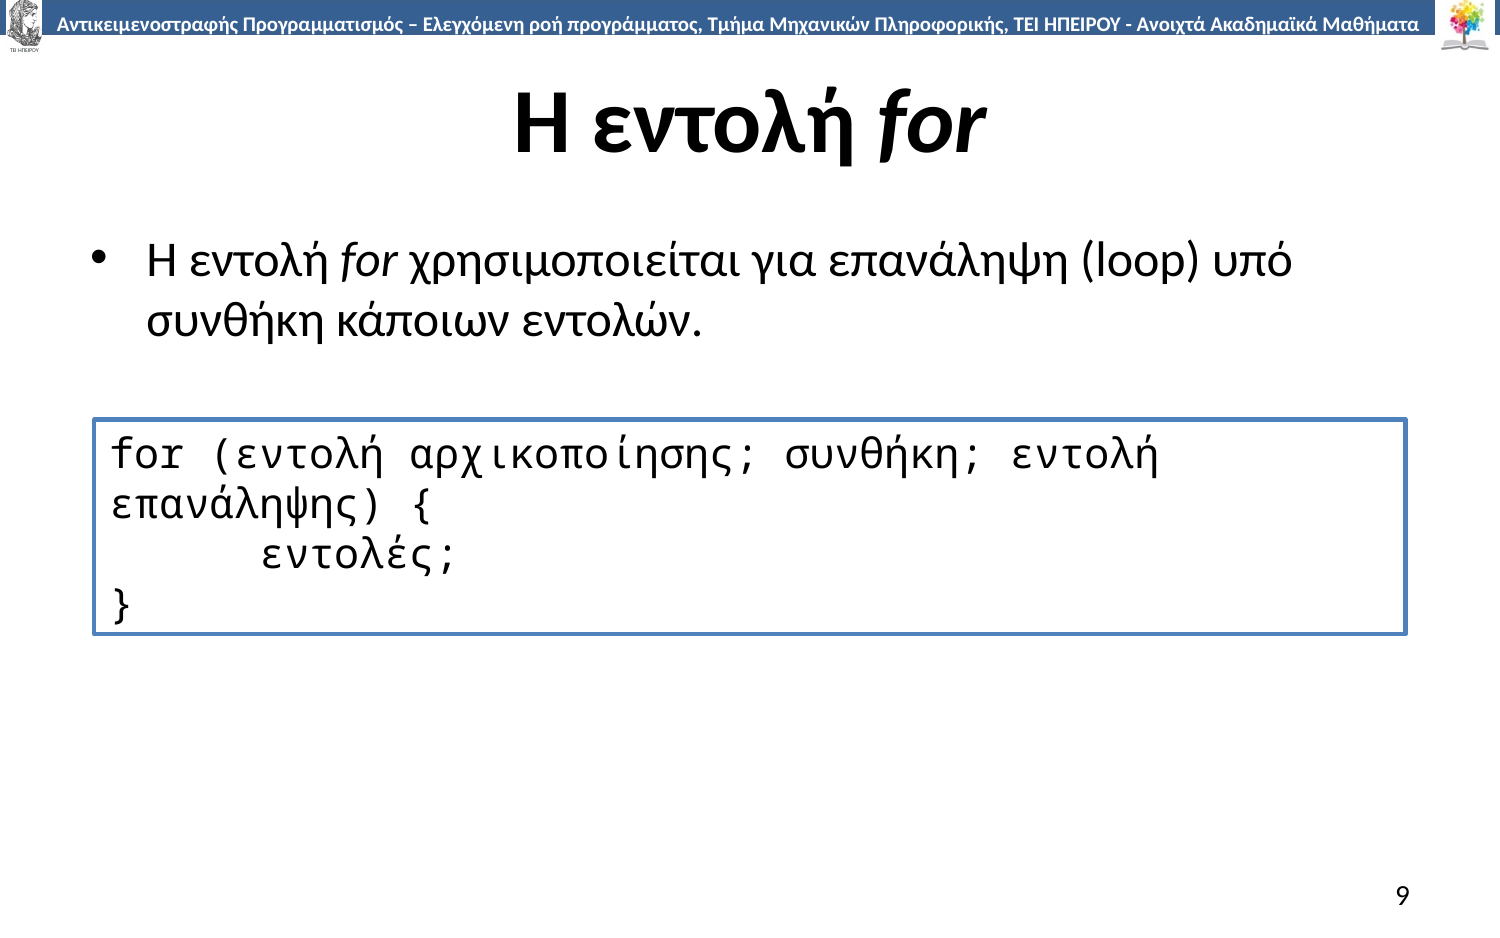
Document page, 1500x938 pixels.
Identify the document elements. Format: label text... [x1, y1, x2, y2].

title Η εντολή for [75, 37, 1425, 194]
text_box for (εντολή αρχικοποίησης; συνθήκη; εντολή επανάληψης) { εντολές; } [92, 417, 1408, 636]
list Η εντολή for χρησιμοποιείται για επανάληψη (loop) υπό συνθήκη κάποιων εντολών. [75, 218, 1425, 838]
picture [6, 0, 42, 54]
picture [1435, 0, 1495, 52]
slide_number 9 [1074, 868, 1425, 919]
